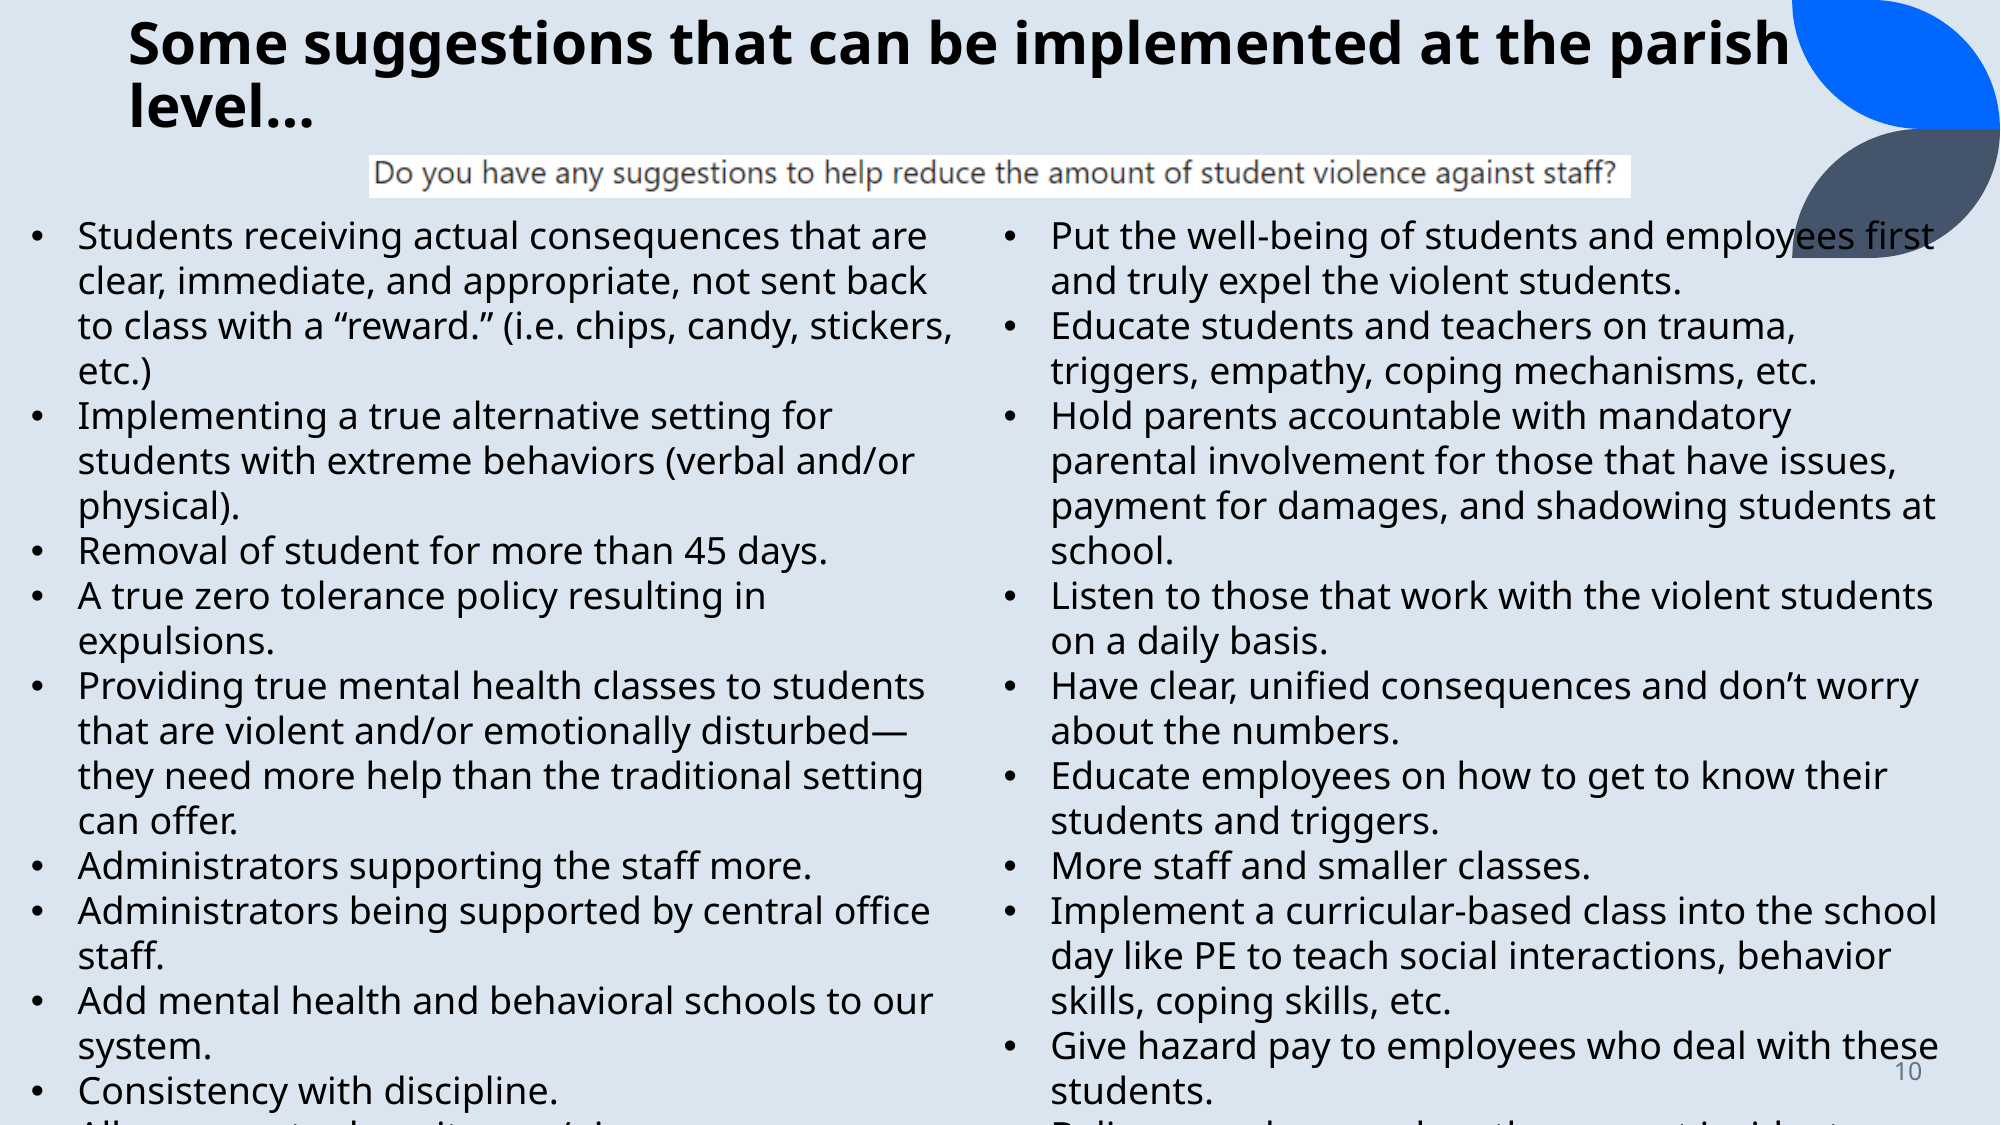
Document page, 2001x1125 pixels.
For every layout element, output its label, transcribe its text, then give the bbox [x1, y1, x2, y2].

text_box Put the well-being of students and employees first and truly expel the violent students. Educate students and teachers on trauma, triggers, empathy, coping mechanisms, etc. Hold parents accountable with mandatory parental involvement for those that have issues, payment for damages, and shadowing students at school. Listen to those that work with the violent students on a daily basis. Have clear, unified consequences and don’t worry about the numbers. Educate employees on how to get to know their students and triggers. More staff and smaller classes. Implement a curricular-based class into the school day like PE to teach social interactions, behavior skills, coping skills, etc. Give hazard pay to employees who deal with these students. Believe employees when they report incidents. [988, 205, 1962, 1125]
picture [369, 155, 1631, 198]
text_box Students receiving actual consequences that are clear, immediate, and appropriate, not sent back to class with a “reward.” (i.e. chips, candy, stickers, etc.) Implementing a true alternative setting for students with extreme behaviors (verbal and/or physical). Removal of student for more than 45 days. A true zero tolerance policy resulting in expulsions. Providing true mental health classes to students that are violent and/or emotionally disturbed—they need more help than the traditional setting can offer. Administrators supporting the staff more. Administrators being supported by central office staff. Add mental health and behavioral schools to our system. Consistency with discipline. Allow paras to do write-ups/give consequences; give more authority. Educated parents about employee and other students’ rights to a safe and appropriate environment/education. [16, 205, 988, 1125]
title Some suggestions that can be implemented at the parish level… [113, 26, 1864, 148]
